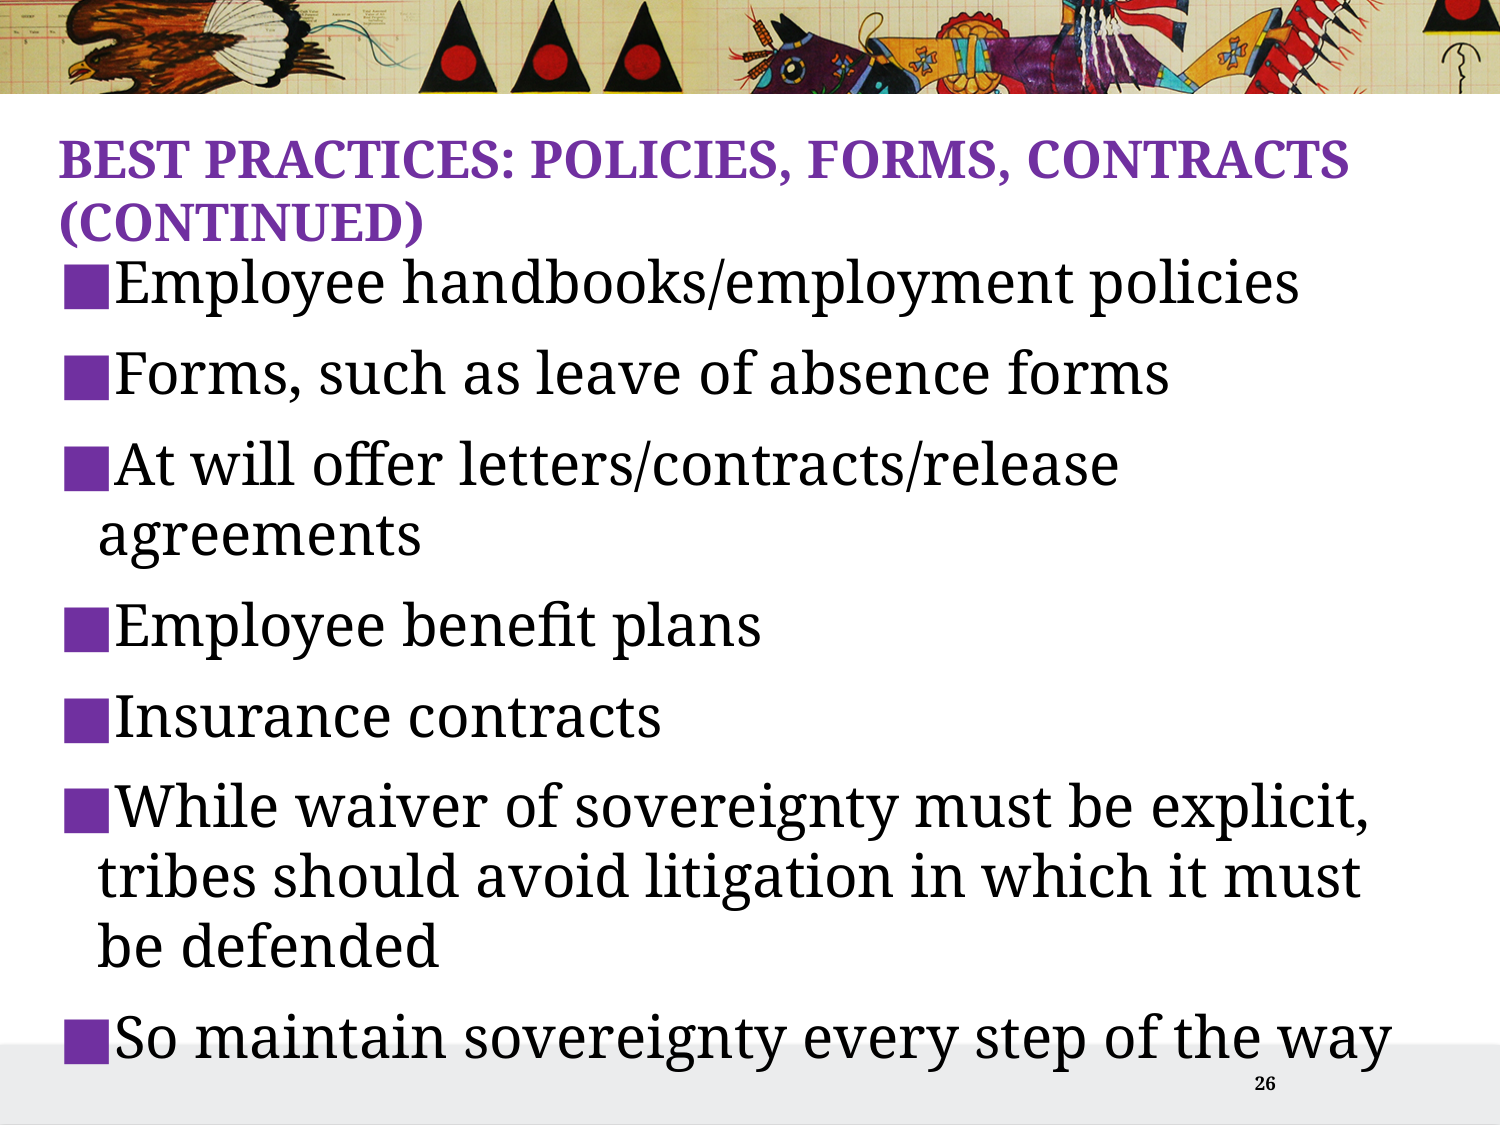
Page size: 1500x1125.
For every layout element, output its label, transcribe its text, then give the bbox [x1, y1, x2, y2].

picture [0, 0, 1500, 94]
slide_number 26 [1252, 1073, 1276, 1097]
list Employee handbooks/employment policies Forms, such as leave of absence forms At will offer letters/contracts/release agreements Employee benefit plans Insurance contracts While waiver of sovereignty must be explicit, tribes should avoid litigation in which it must be defended So maintain sovereignty every step of the way [59, 245, 1440, 1033]
title Best Practices: Policies, Forms, Contracts (Continued) [58, 126, 1468, 253]
